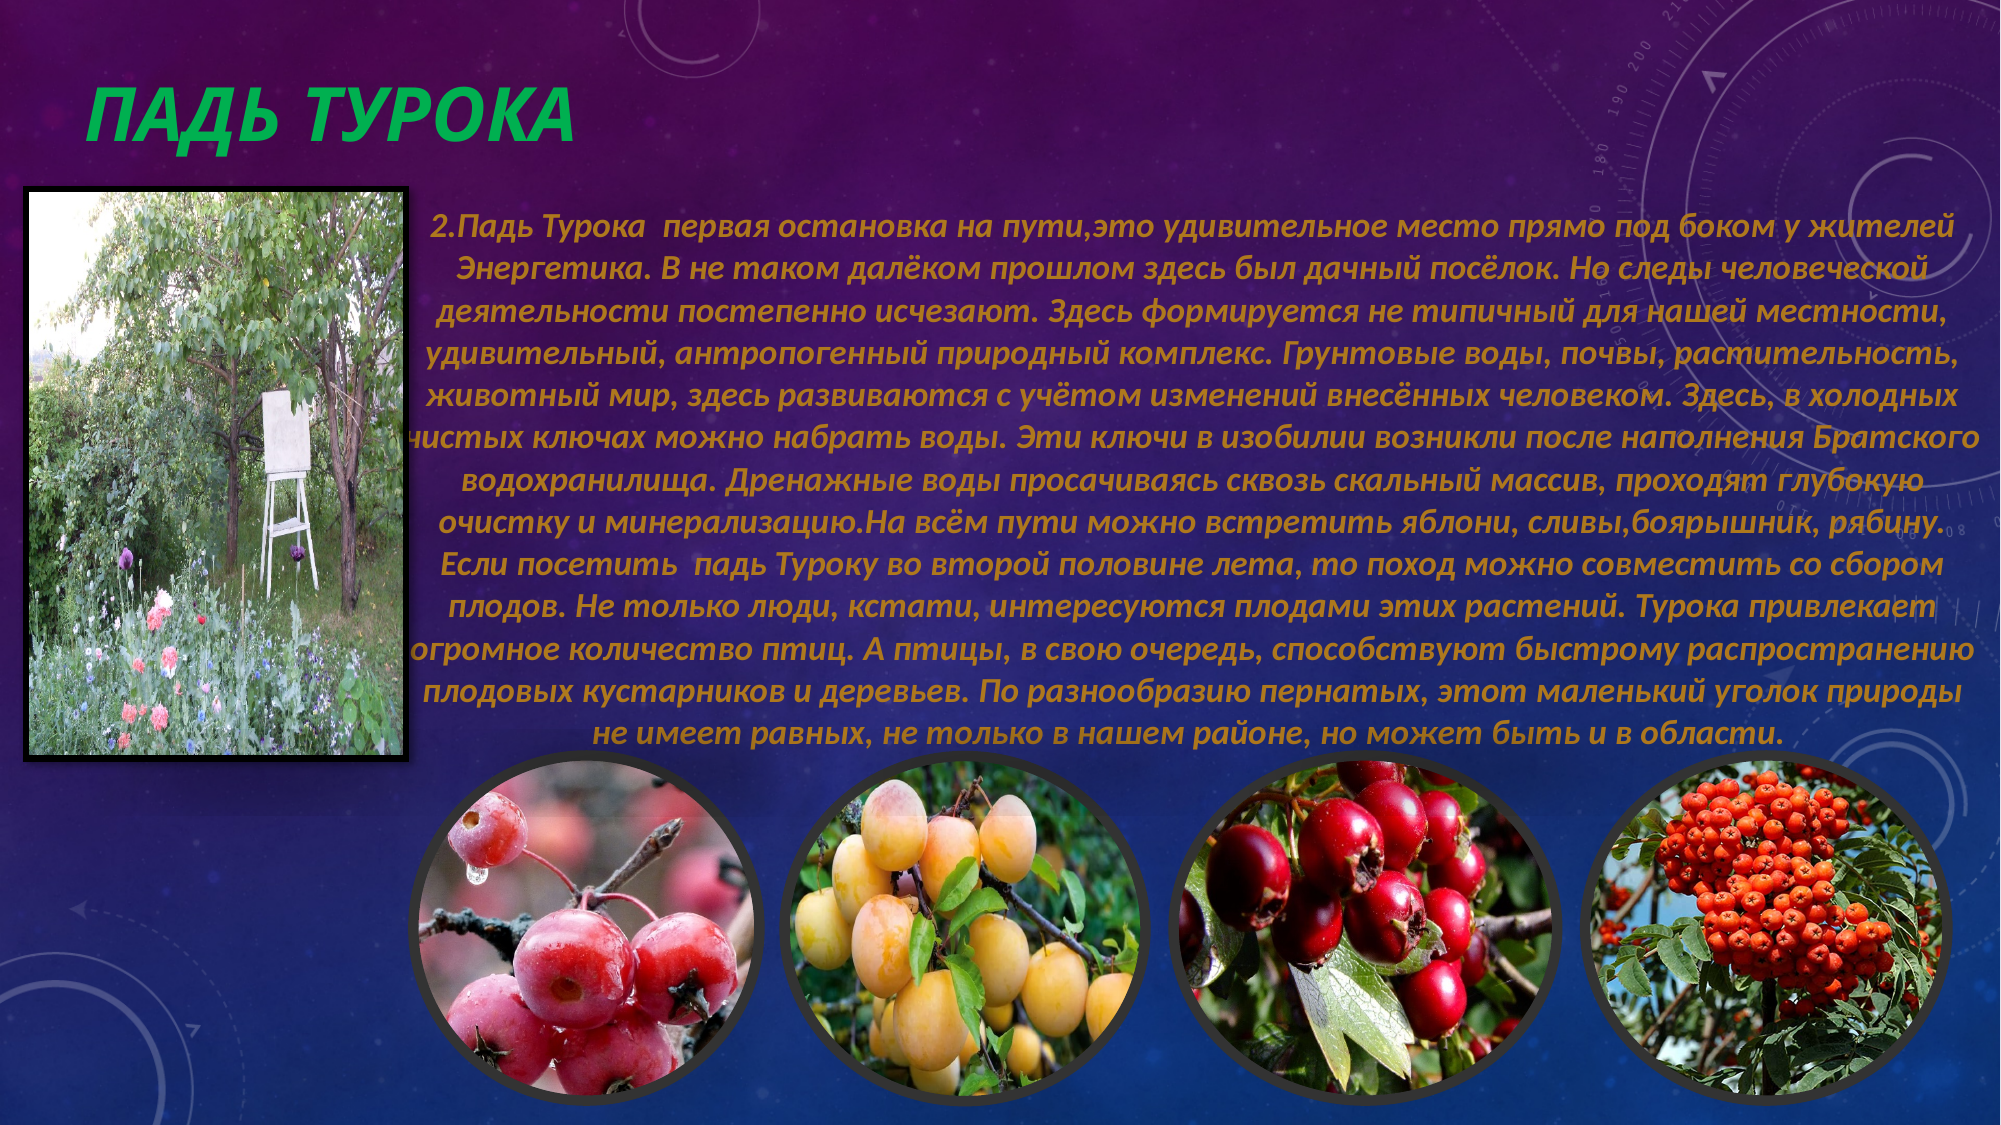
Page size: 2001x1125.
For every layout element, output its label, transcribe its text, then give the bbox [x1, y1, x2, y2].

list 2.Падь Турока первая остановка на пути,это удивительное место прямо под боком у жителей Энергетика. В не таком далёком прошлом здесь был дачный посёлок. Но следы человеческой деятельности постепенно исчезают. Здесь формируется не типичный для нашей местности, удивительный, антропогенный природный комплекс. Грунтовые воды, почвы, растительность, животный мир, здесь развиваются с учётом изменений внесённых человеком. Здесь, в холодных чистых ключах можно набрать воды. Эти ключи в изобилии возникли после наполнения Братского водохранилища. Дренажные воды просачиваясь сквозь скальный массив, проходят глубокую очистку и минерализацию.На всём пути можно встретить яблони, сливы,боярышник, рябину. Если посетить падь Туроку во второй половине лета, то поход можно совместить со сбором плодов. Не только люди, кстати, интересуются плодами этих растений. Турока привлекает огромное количество птиц. А птицы, в свою очередь, способствуют быстрому распространению плодовых кустарников и деревьев. По разнообразию пернатых, этот маленький уголок природы не имеет равных, не только в нашем районе, но может быть и в области. [338, 177, 2000, 777]
picture [0, 0, 2001, 1125]
title Падь турока [69, 44, 1613, 178]
